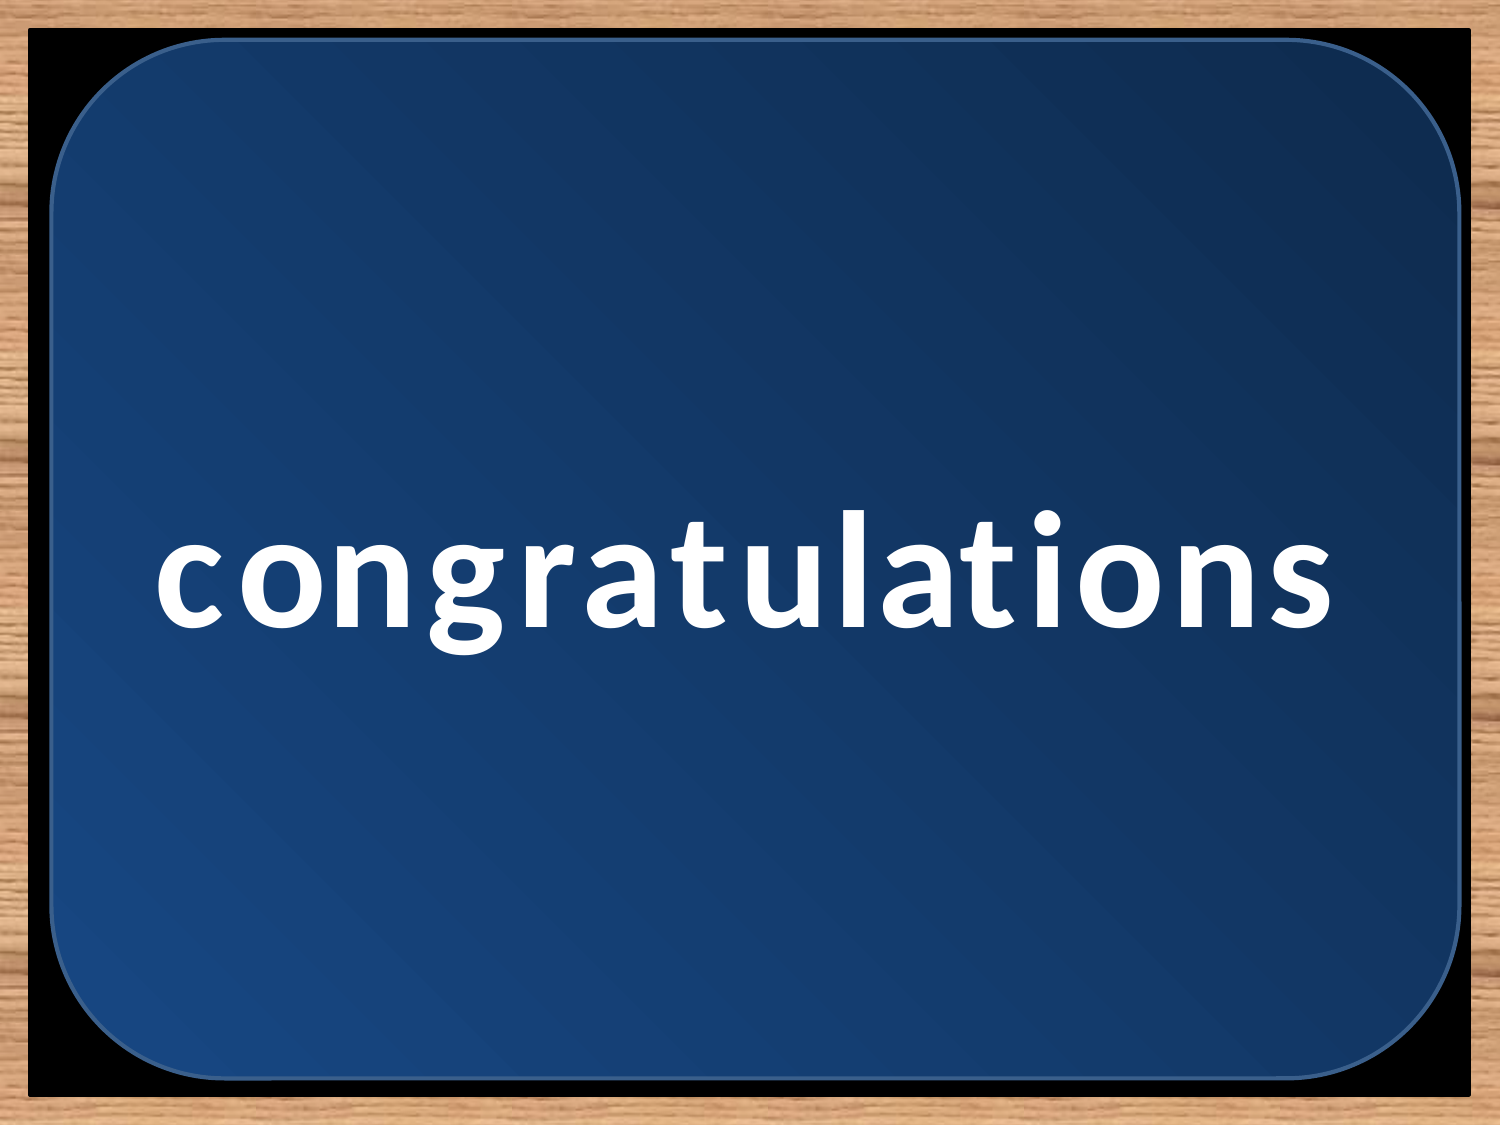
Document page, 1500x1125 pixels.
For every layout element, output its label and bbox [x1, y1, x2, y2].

text_box [0, 0, 1500, 1125]
